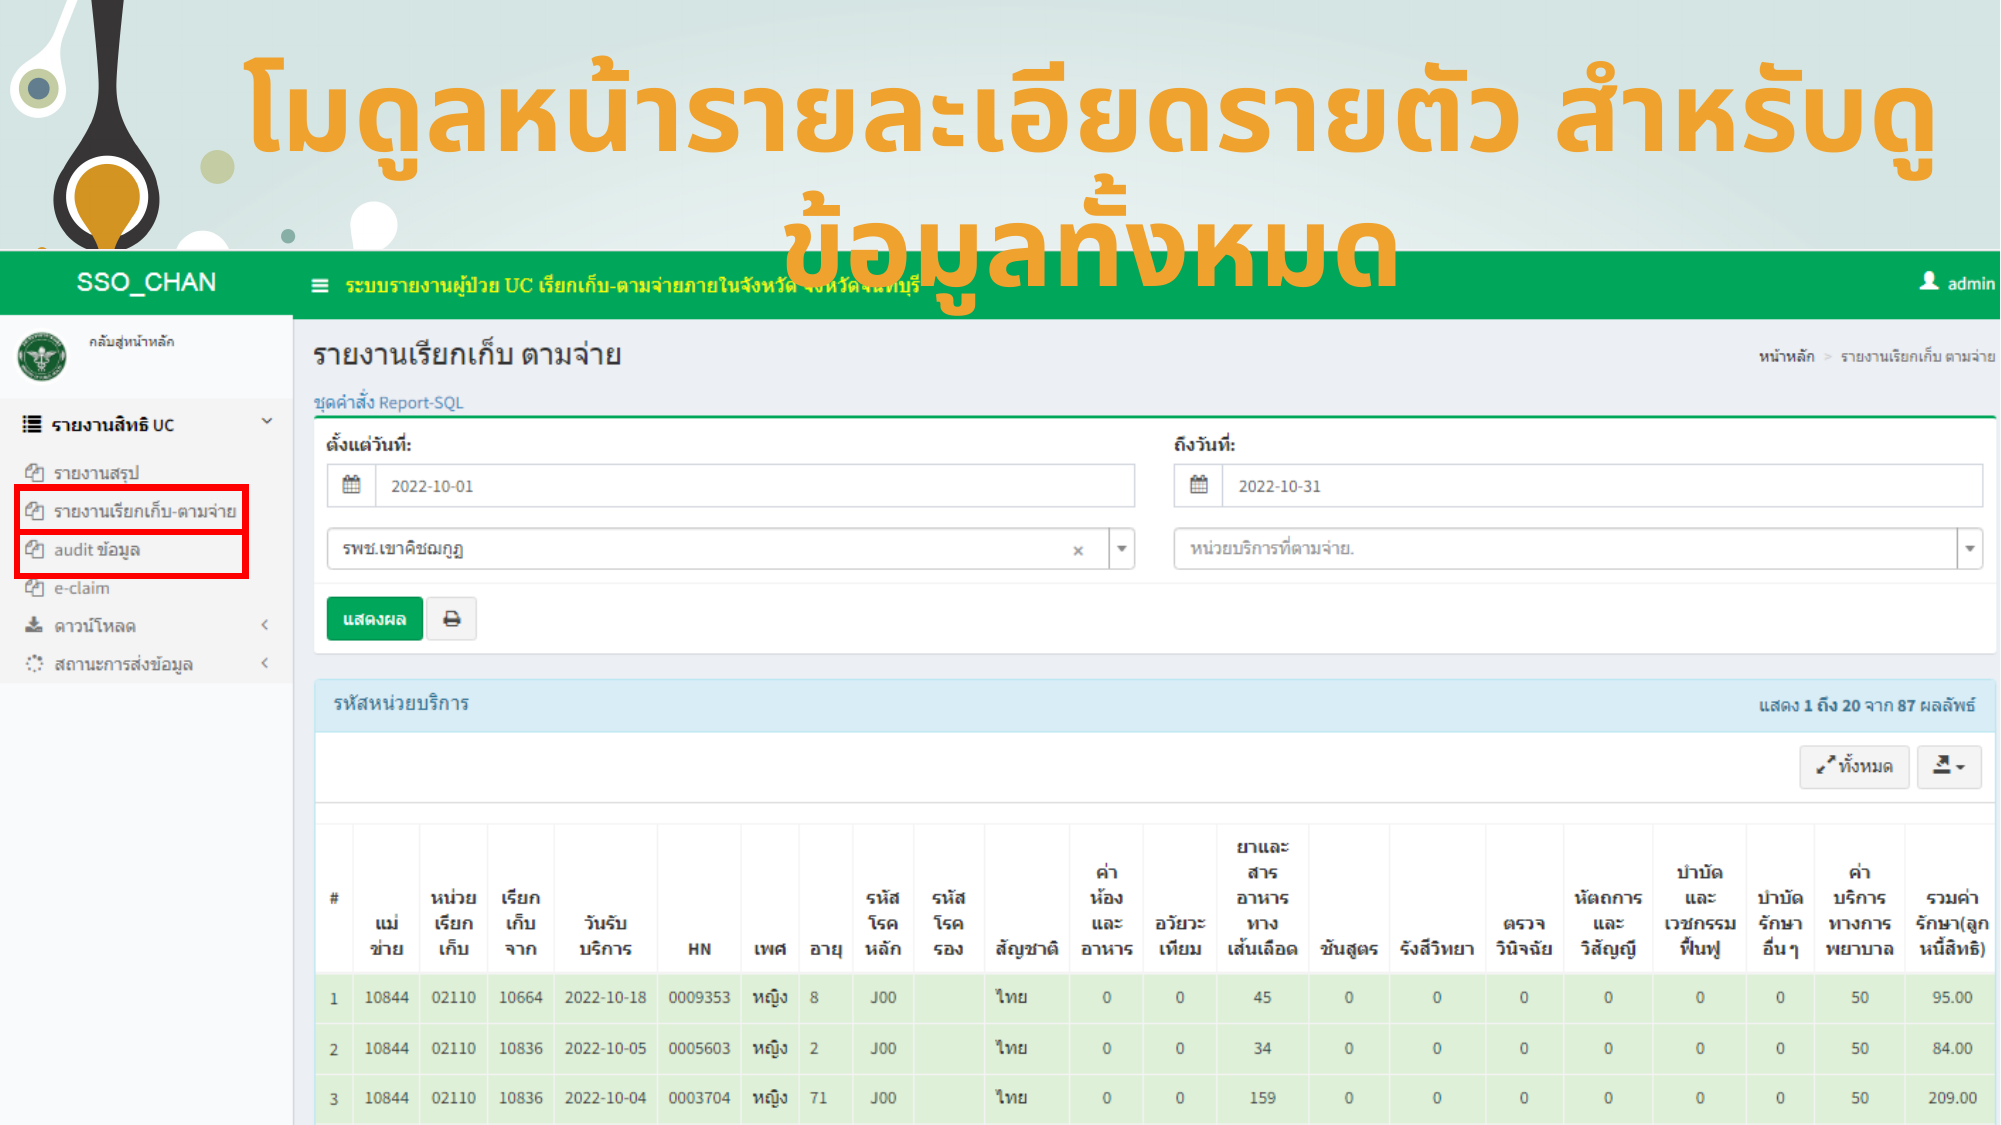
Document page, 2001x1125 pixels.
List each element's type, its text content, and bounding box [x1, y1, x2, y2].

picture [0, 0, 2001, 1125]
text_box โมดูลหน้ารายละเอียดรายตัว สำหรับดูข้อมูลทั้งหมด [213, 31, 1971, 249]
